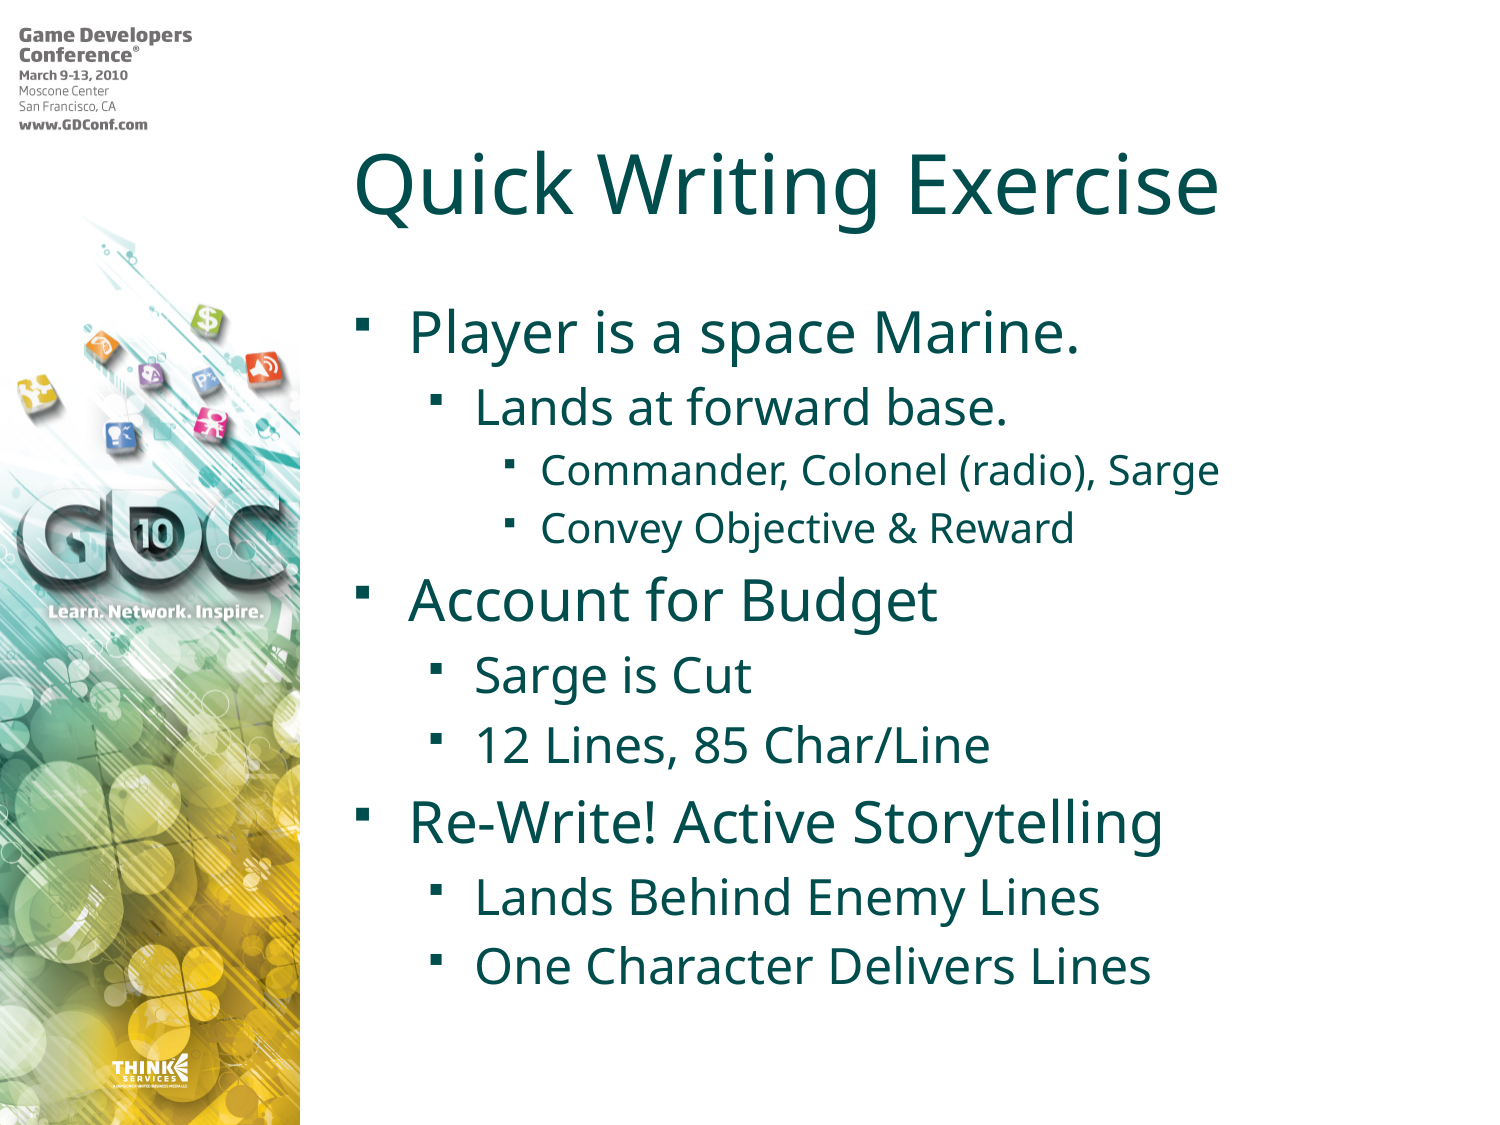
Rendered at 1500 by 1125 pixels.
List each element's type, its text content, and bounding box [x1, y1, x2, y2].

title Quick Writing Exercise [337, 62, 1463, 287]
picture [0, 0, 1500, 1125]
list Player is a space Marine. Lands at forward base. Commander, Colonel (radio), Sarge Convey Objective & Reward Account for Budget Sarge is Cut 12 Lines, 85 Char/Line Re-Write! Active Storytelling Lands Behind Enemy Lines One Character Delivers Lines [337, 287, 1463, 876]
